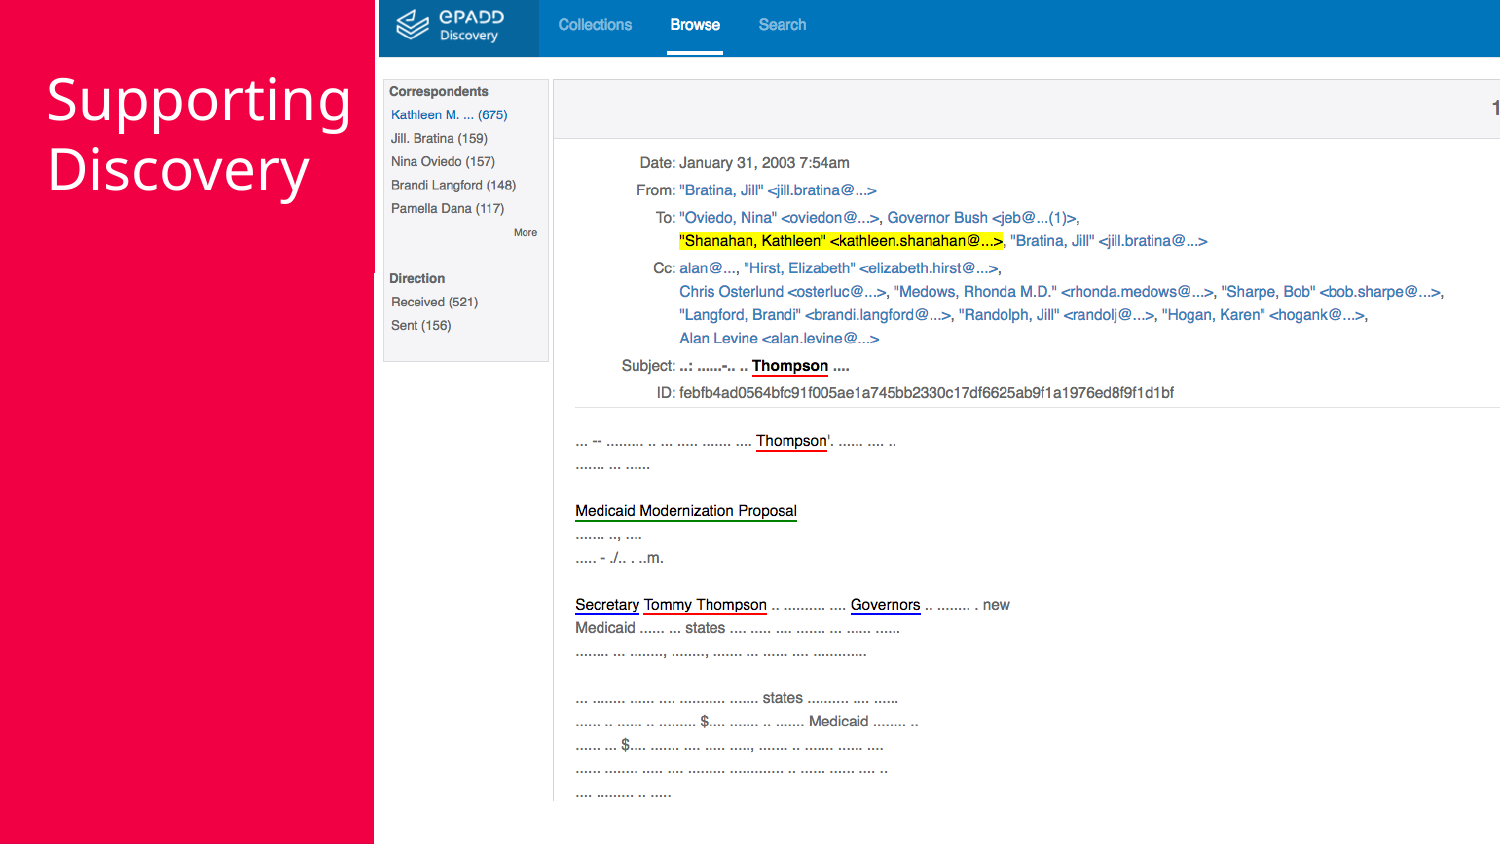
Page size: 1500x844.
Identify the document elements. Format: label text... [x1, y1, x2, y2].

picture [373, 0, 1500, 844]
text_box Supporting Discovery [31, 46, 368, 145]
